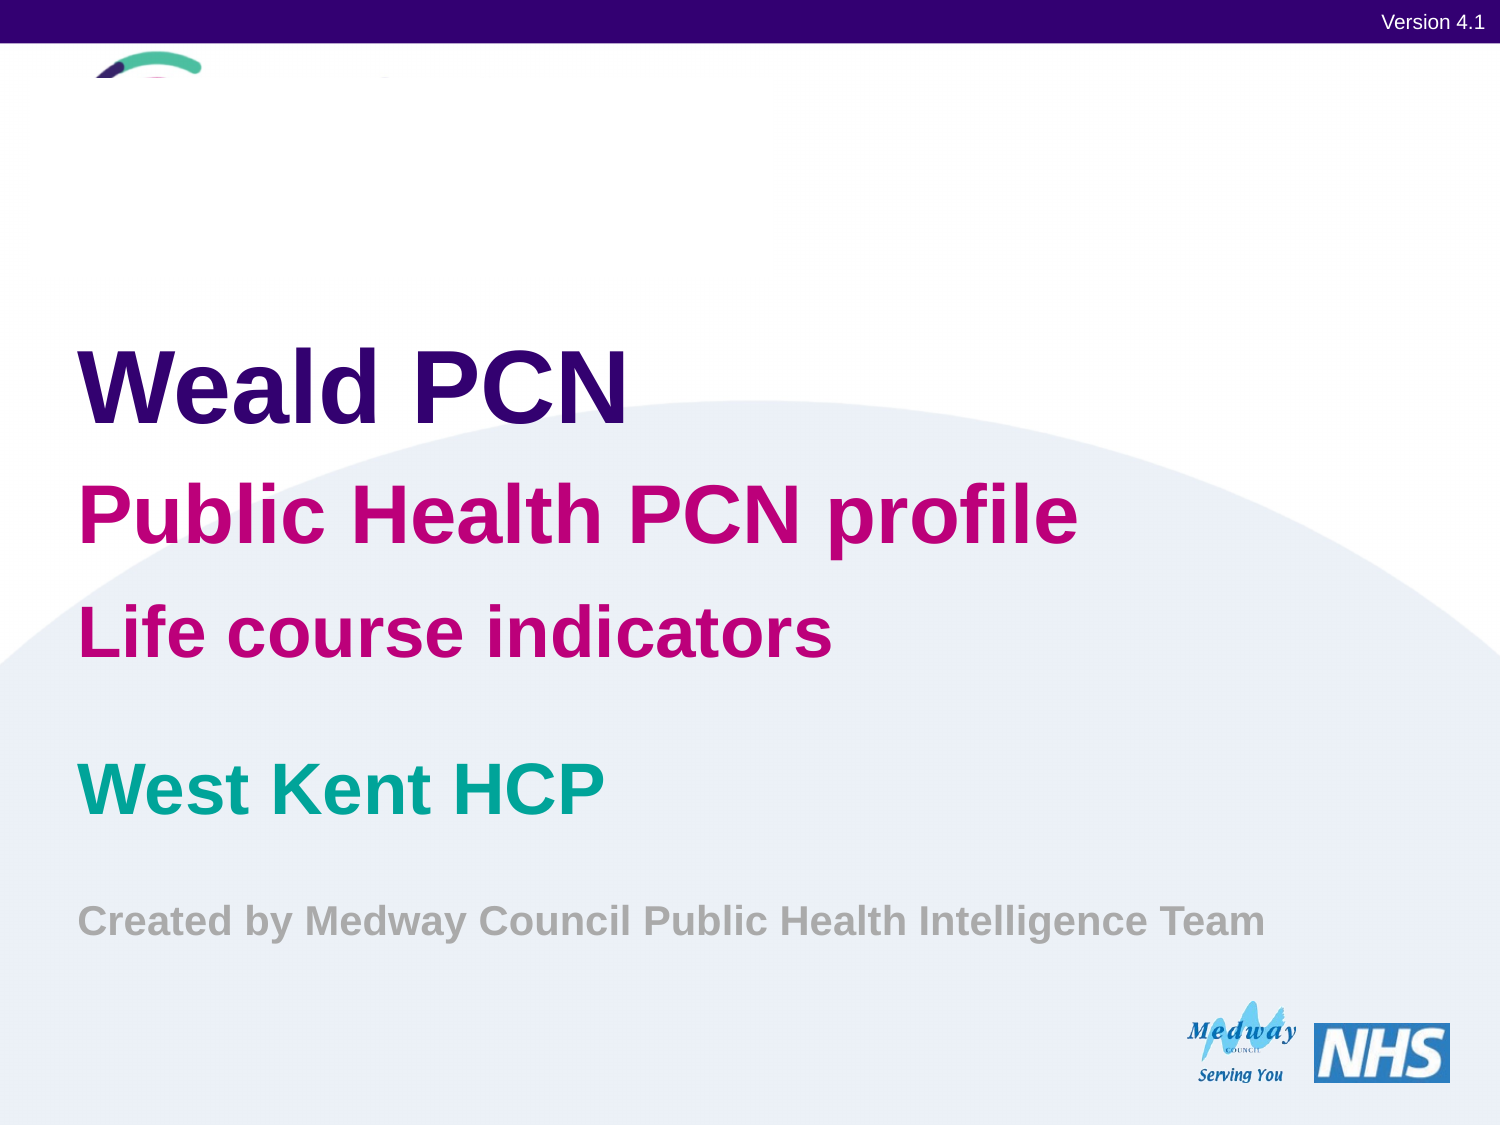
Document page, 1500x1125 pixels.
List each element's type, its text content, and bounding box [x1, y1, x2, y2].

list Public Health PCN profile [62, 452, 1436, 570]
list Version 4.1 [419, 0, 1500, 43]
list Life course indicators [62, 570, 1436, 687]
title Weald PCN [62, 161, 1436, 452]
list Created by Medway Council Public Health Intelligence Team [62, 886, 1433, 1012]
picture [0, 44, 1500, 1125]
list West Kent HCP [62, 687, 1438, 885]
